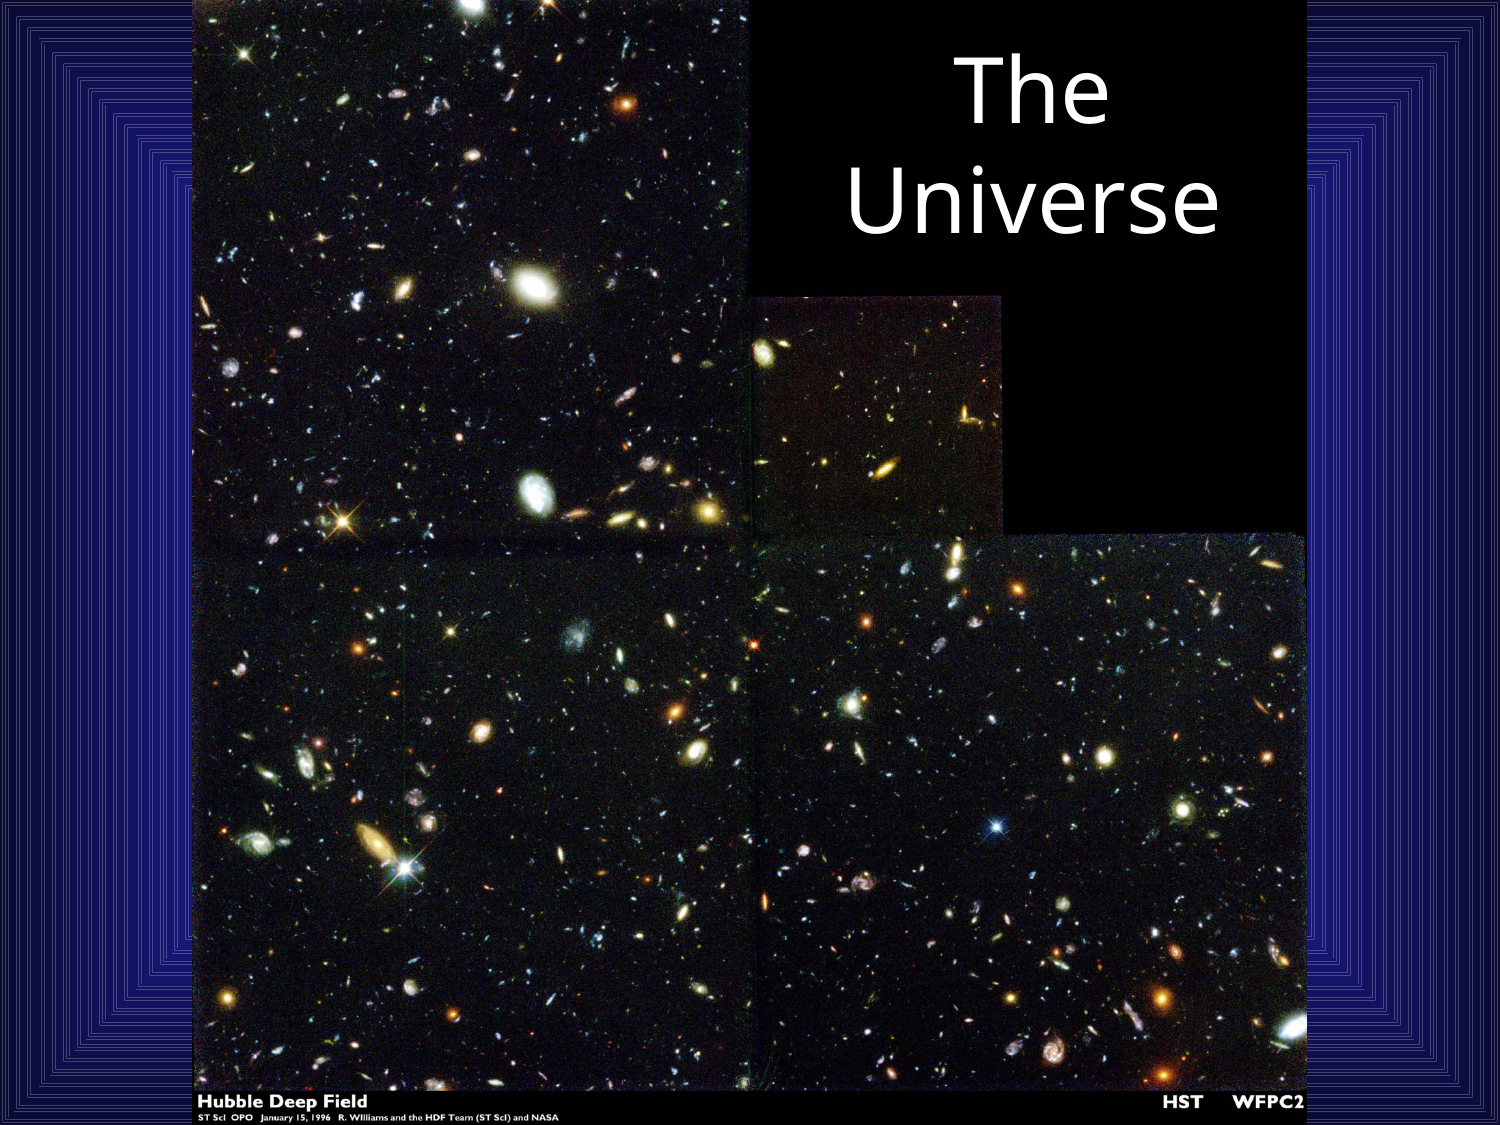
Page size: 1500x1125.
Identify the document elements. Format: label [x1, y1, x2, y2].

picture [192, 0, 1307, 1125]
